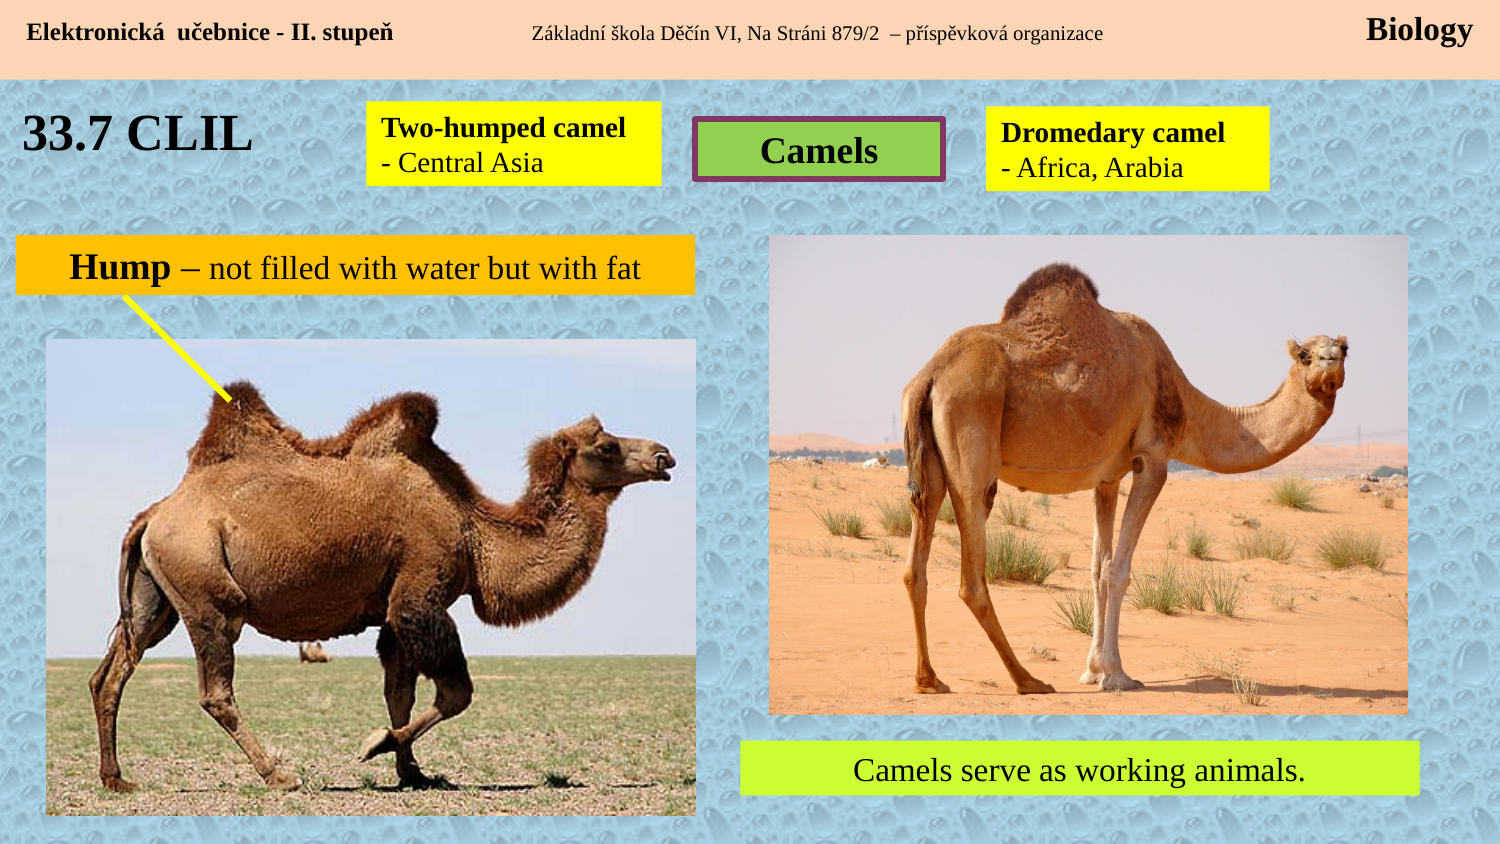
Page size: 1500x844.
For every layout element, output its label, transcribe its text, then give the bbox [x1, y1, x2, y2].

text_box Two-humped camel - Central Asia [366, 101, 662, 186]
text_box Dromedary camel - Africa, Arabia [986, 106, 1270, 192]
text_box Camels serve as working animals. [740, 740, 1420, 796]
picture [768, 235, 1409, 715]
text_box Elektronická učebnice - II. stupeň Základní škola Děčín VI, Na Stráni 879/2 – příspěvková organizace Biology [0, 0, 1500, 80]
picture [46, 338, 696, 816]
text_box Camels [695, 119, 944, 179]
title 33.7 CLIL [7, 80, 302, 179]
text_box Hump – not filled with water but with fat [15, 235, 696, 295]
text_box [123, 295, 231, 401]
